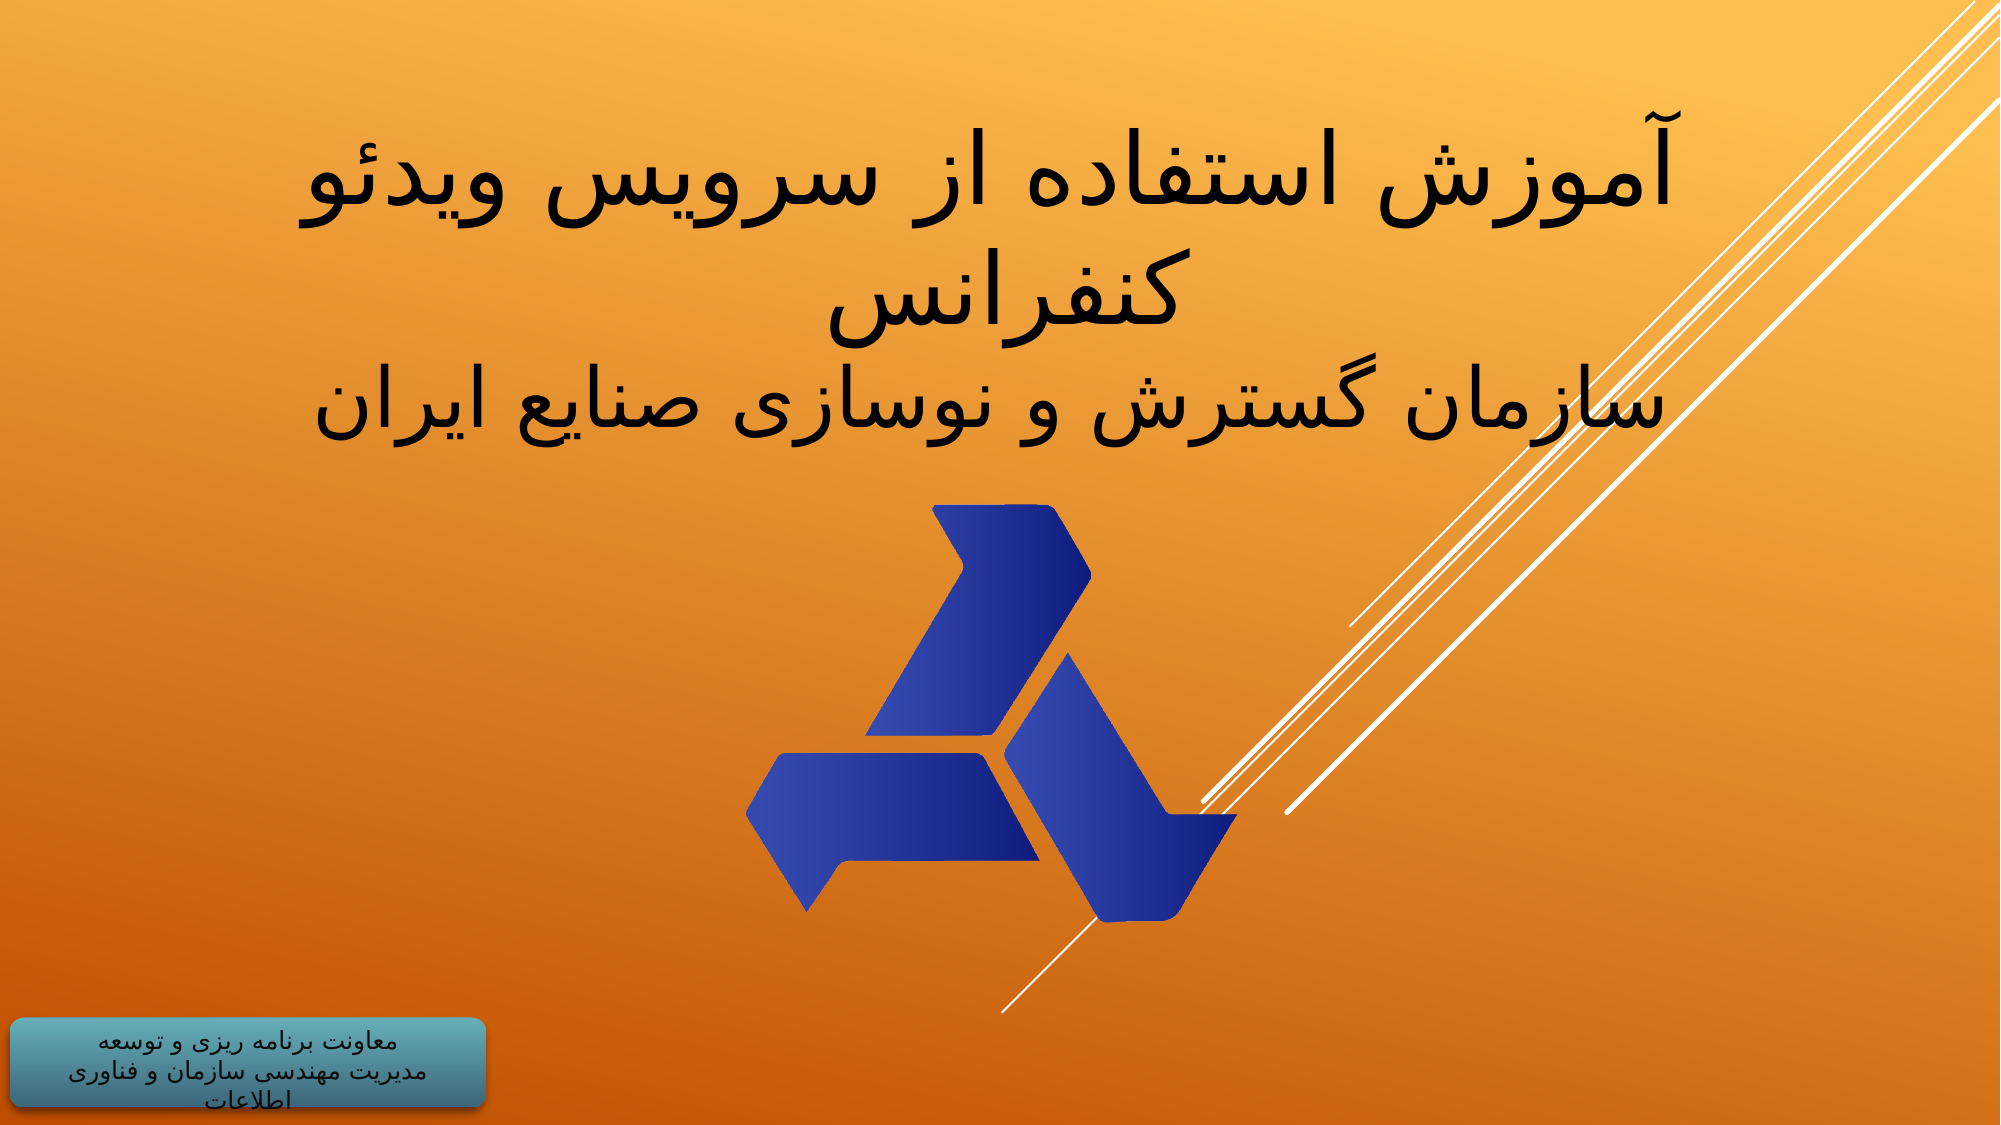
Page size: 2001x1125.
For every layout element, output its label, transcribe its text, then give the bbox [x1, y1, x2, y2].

text_box معاونت برنامه ریزی و توسعه مدیریت مهندسی سازمان و فناوری اطلاعات [27, 1009, 469, 1100]
title آموزش استفاده از سرویس ویدئو کنفرانس سازمان گسترش و نوسازی صنایع ایران [133, 145, 1850, 453]
text_box [9, 1017, 487, 1108]
picture [718, 451, 1265, 999]
